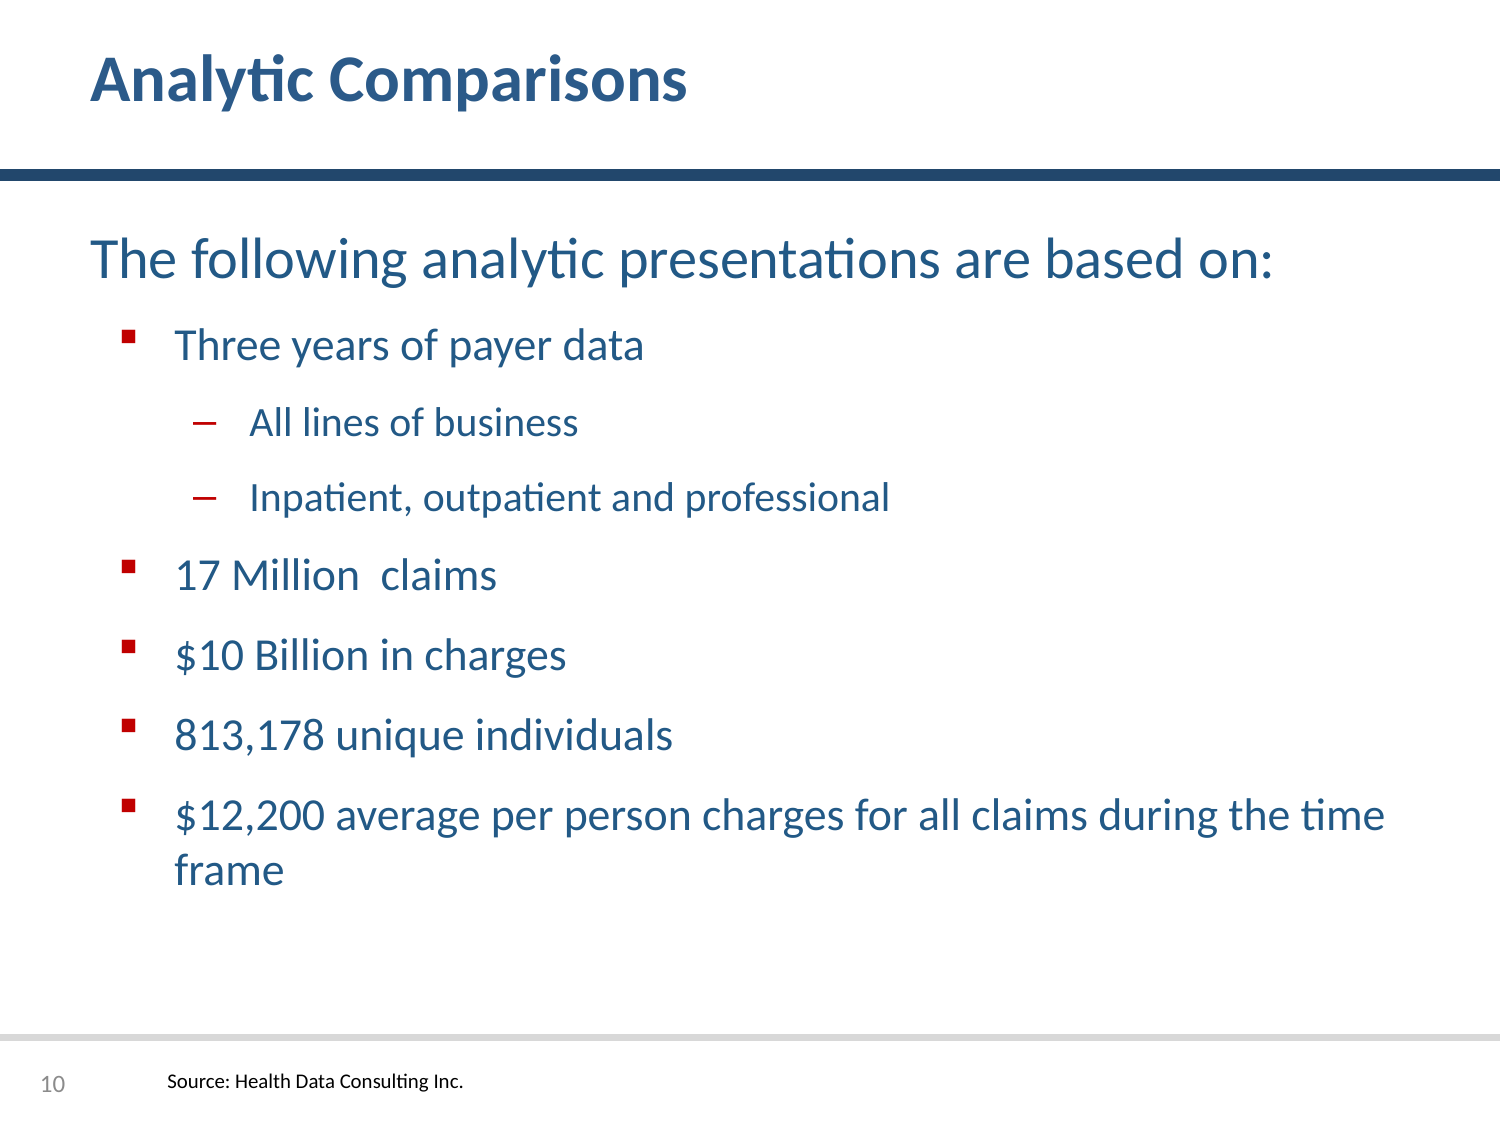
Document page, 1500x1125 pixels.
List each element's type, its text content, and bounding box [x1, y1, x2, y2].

list The following analytic presentations are based on: Three years of payer data All lines of business Inpatient, outpatient and professional 17 Million claims $10 Billion in charges 813,178 unique individuals $12,200 average per person charges for all claims during the time frame [75, 212, 1425, 1005]
text_box Source: Health Data Consulting Inc. [152, 1059, 541, 1100]
slide_number 10 [24, 1052, 100, 1113]
title Analytic Comparisons [75, 12, 1463, 138]
